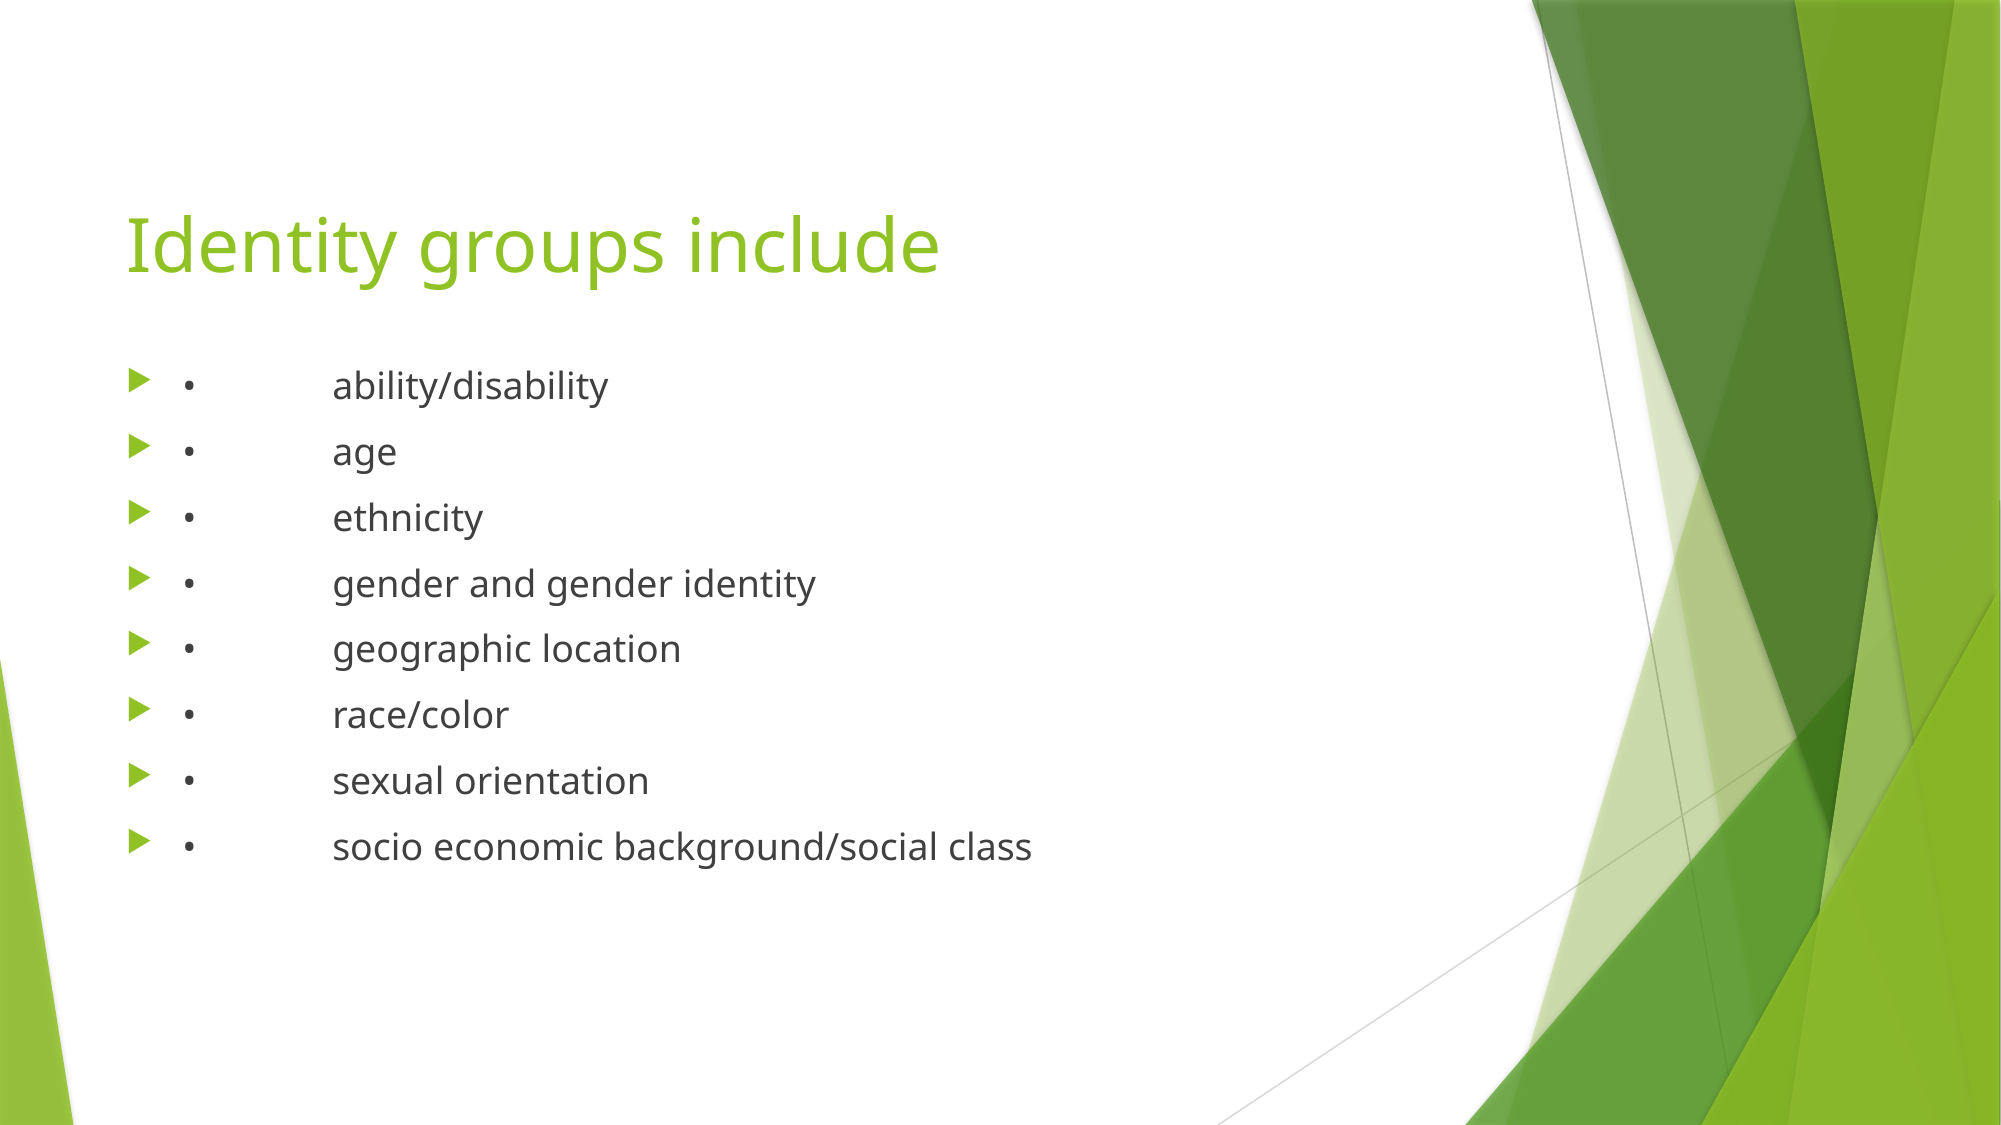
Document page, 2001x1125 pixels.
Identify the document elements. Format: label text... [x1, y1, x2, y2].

list • ability/disability • age • ethnicity • gender and gender identity • geographic location • race/color • sexual orientation • socio economic background/social class [111, 354, 1522, 992]
title Identity groups include [111, 99, 1522, 317]
